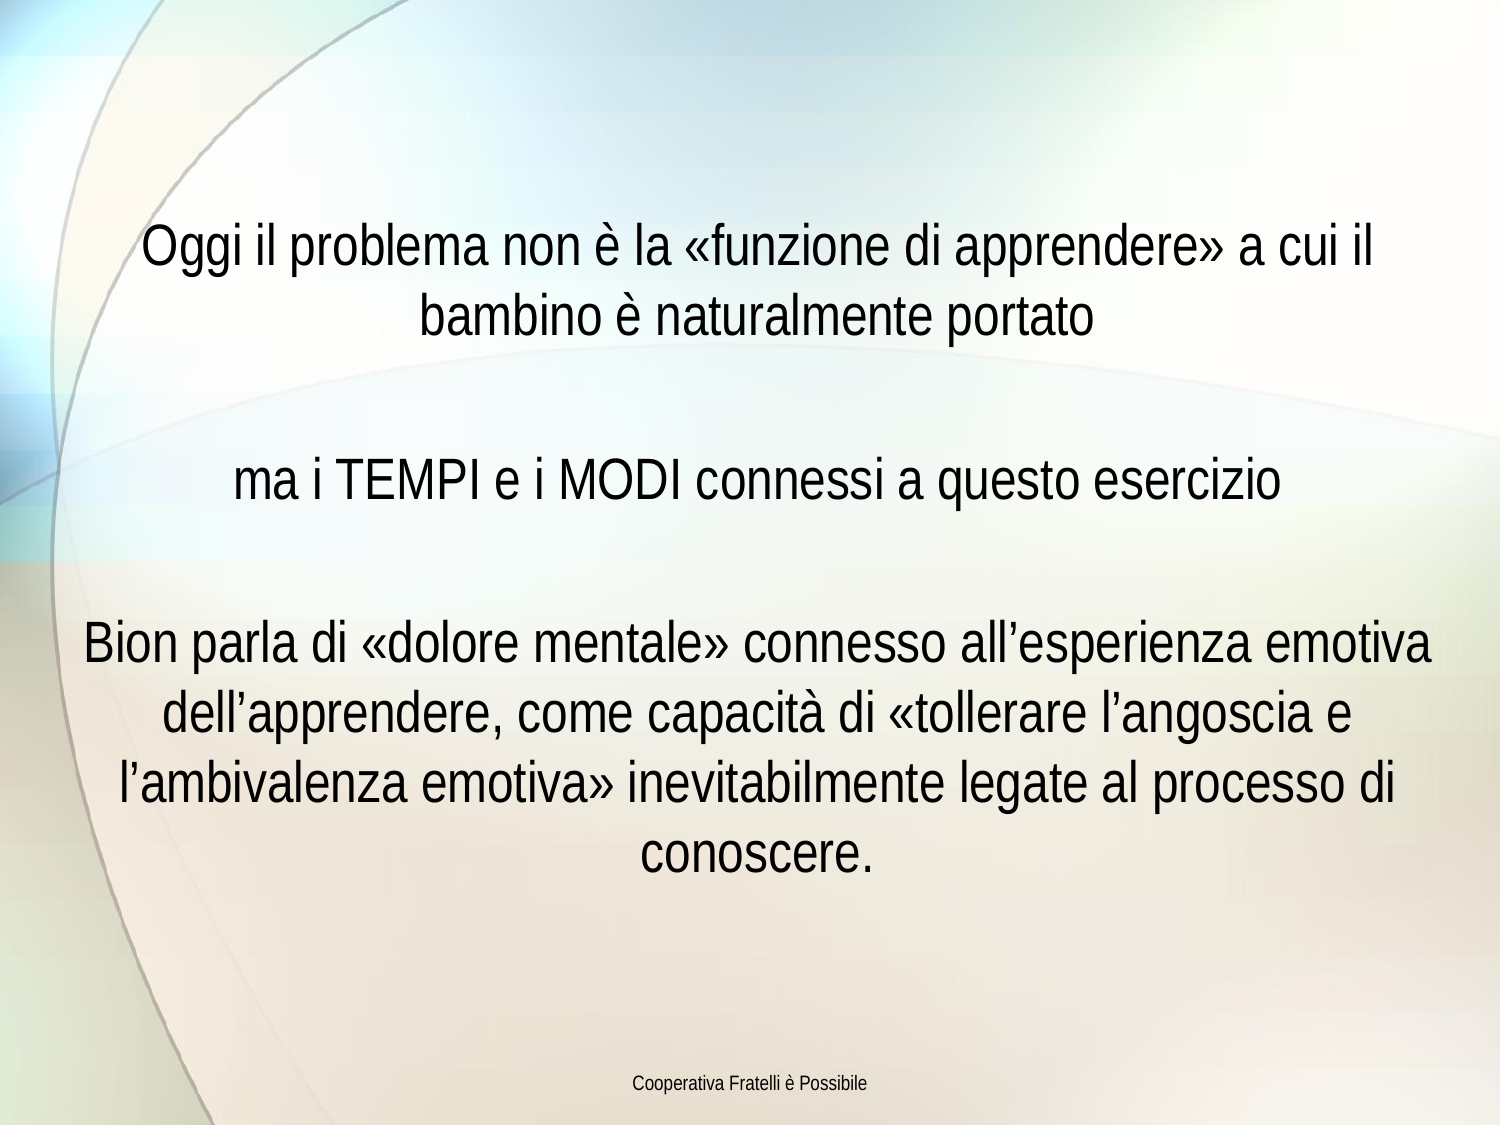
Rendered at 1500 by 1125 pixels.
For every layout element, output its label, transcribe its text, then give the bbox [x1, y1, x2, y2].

list Oggi il problema non è la «funzione di apprendere» a cui il bambino è naturalmente portato ma i TEMPI e i MODI connessi a questo esercizio Bion parla di «dolore mentale» connesso all’esperienza emotiva dell’apprendere, come capacità di «tollerare l’angoscia e l’ambivalenza emotiva» inevitabilmente legate al processo di conoscere. [52, 199, 1463, 1026]
footer Cooperativa Fratelli è Possibile [349, 1062, 1151, 1125]
picture [0, 0, 1500, 1125]
